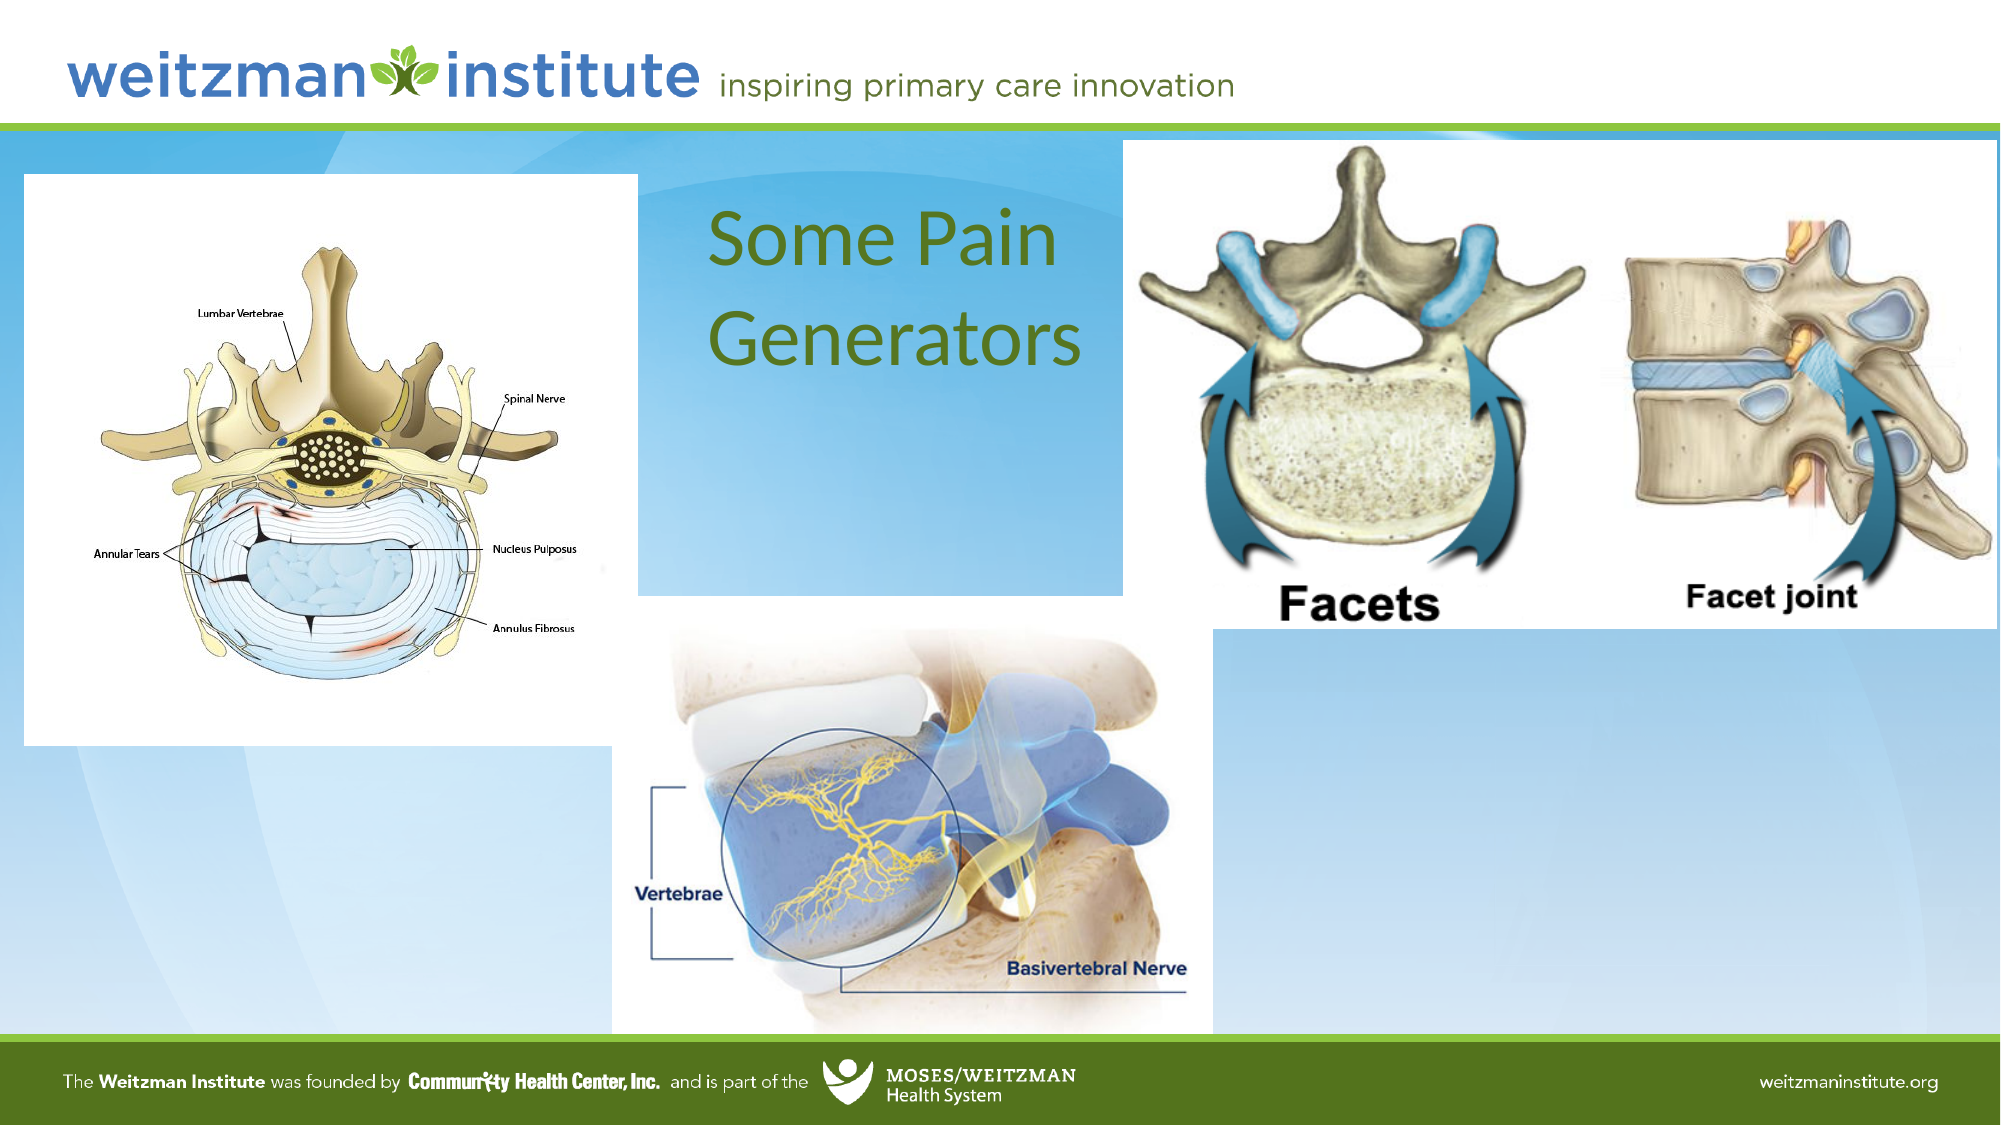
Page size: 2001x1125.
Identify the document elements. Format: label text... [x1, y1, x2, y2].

picture [0, 0, 2001, 1125]
text_box Some Pain Generators [692, 174, 1118, 390]
